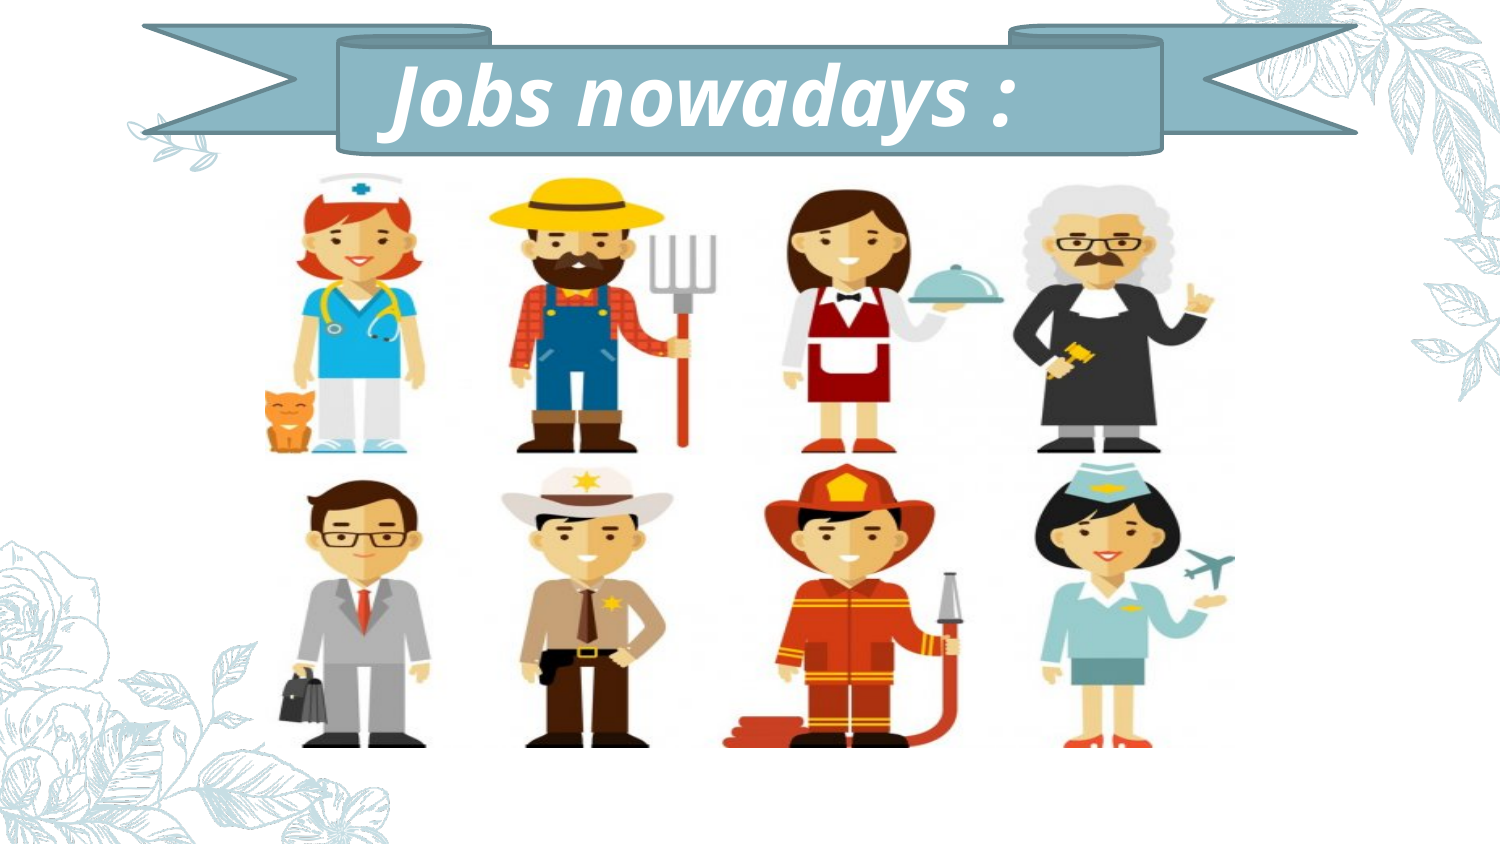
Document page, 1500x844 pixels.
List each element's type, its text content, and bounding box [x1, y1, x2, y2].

text_box [141, 23, 1164, 157]
title Jobs nowadays : [390, 0, 1500, 144]
picture [0, 144, 1500, 844]
